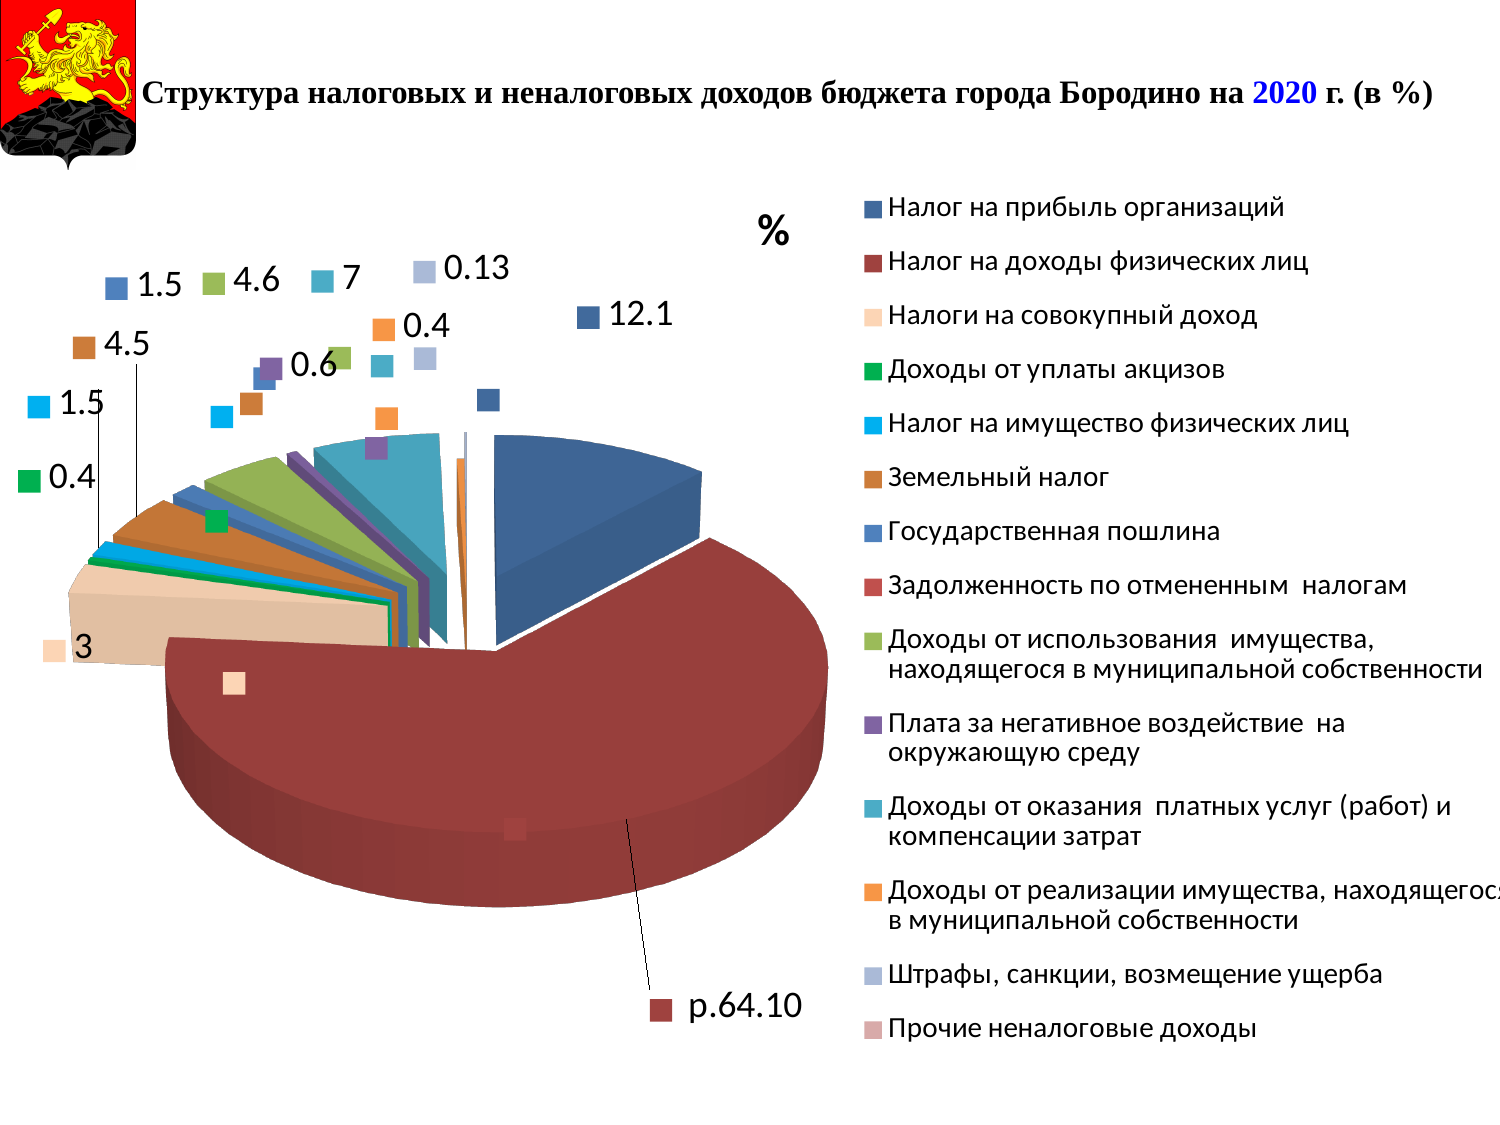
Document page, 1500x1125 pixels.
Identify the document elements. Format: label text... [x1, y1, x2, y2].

chart [0, 136, 1500, 1125]
picture [0, 0, 137, 170]
title Структура налоговых и неналоговых доходов бюджета города Бородино на 2020 г. (в %) [140, 50, 1463, 135]
